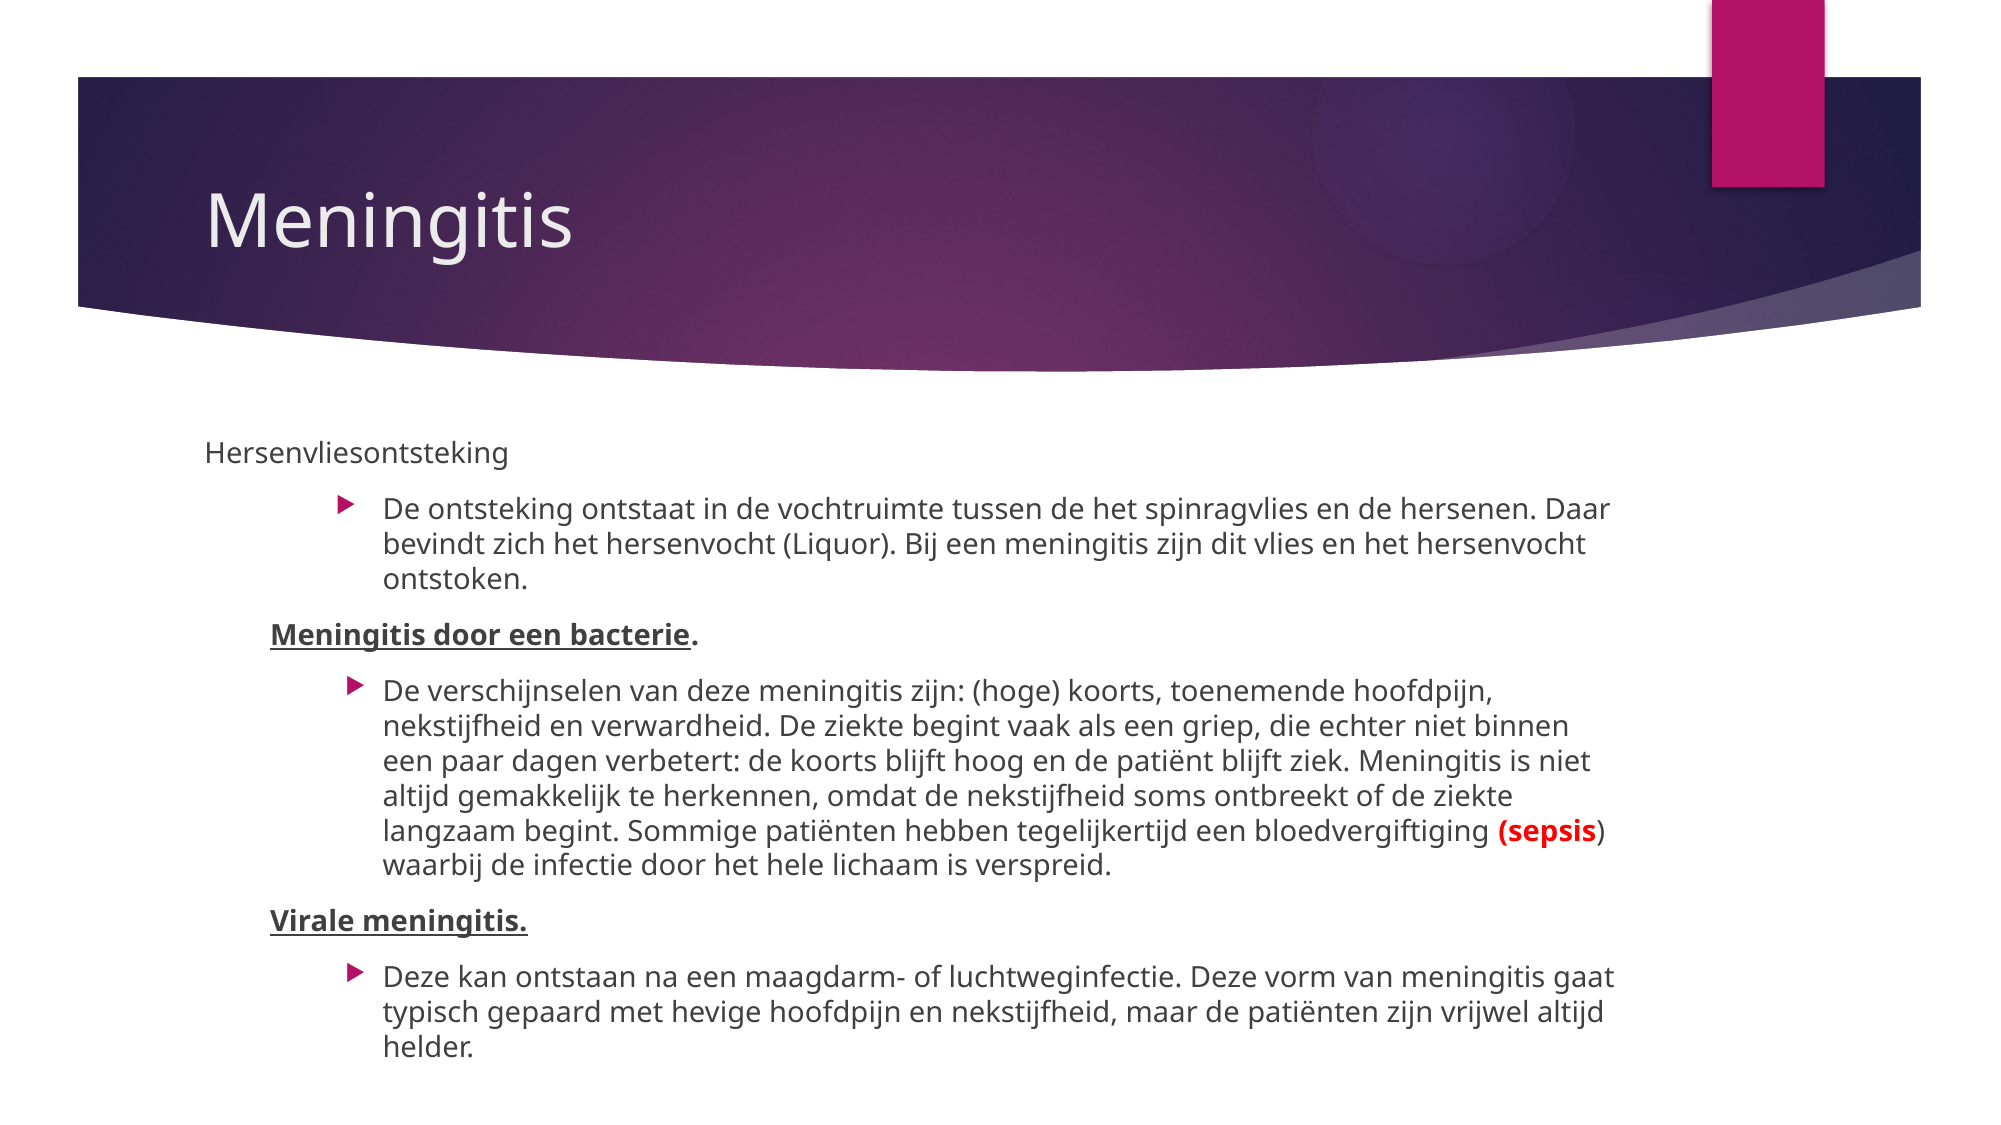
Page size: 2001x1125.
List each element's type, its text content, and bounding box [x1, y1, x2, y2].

list Hersenvliesontsteking De ontsteking ontstaat in de vochtruimte tussen de het spinragvlies en de hersenen. Daar bevindt zich het hersenvocht (Liquor). Bij een meningitis zijn dit vlies en het hersenvocht ontstoken. Meningitis door een bacterie. De verschijnselen van deze meningitis zijn: (hoge) koorts, toenemende hoofdpijn, nekstijfheid en verwardheid. De ziekte begint vaak als een griep, die echter niet binnen een paar dagen verbetert: de koorts blijft hoog en de patiënt blijft ziek. Meningitis is niet altijd gemakkelijk te herkennen, omdat de nekstijfheid soms ontbreekt of de ziekte langzaam begint. Sommige patiënten hebben tegelijkertijd een bloedvergiftiging (sepsis) waarbij de infectie door het hele lichaam is verspreid. Virale meningitis. Deze kan ontstaan na een maagdarm- of luchtweginfectie. Deze vorm van meningitis gaat typisch gepaard met hevige hoofdpijn en nekstijfheid, maar de patiënten zijn vrijwel altijd helder. [189, 427, 1638, 988]
title Meningitis [189, 159, 1627, 276]
